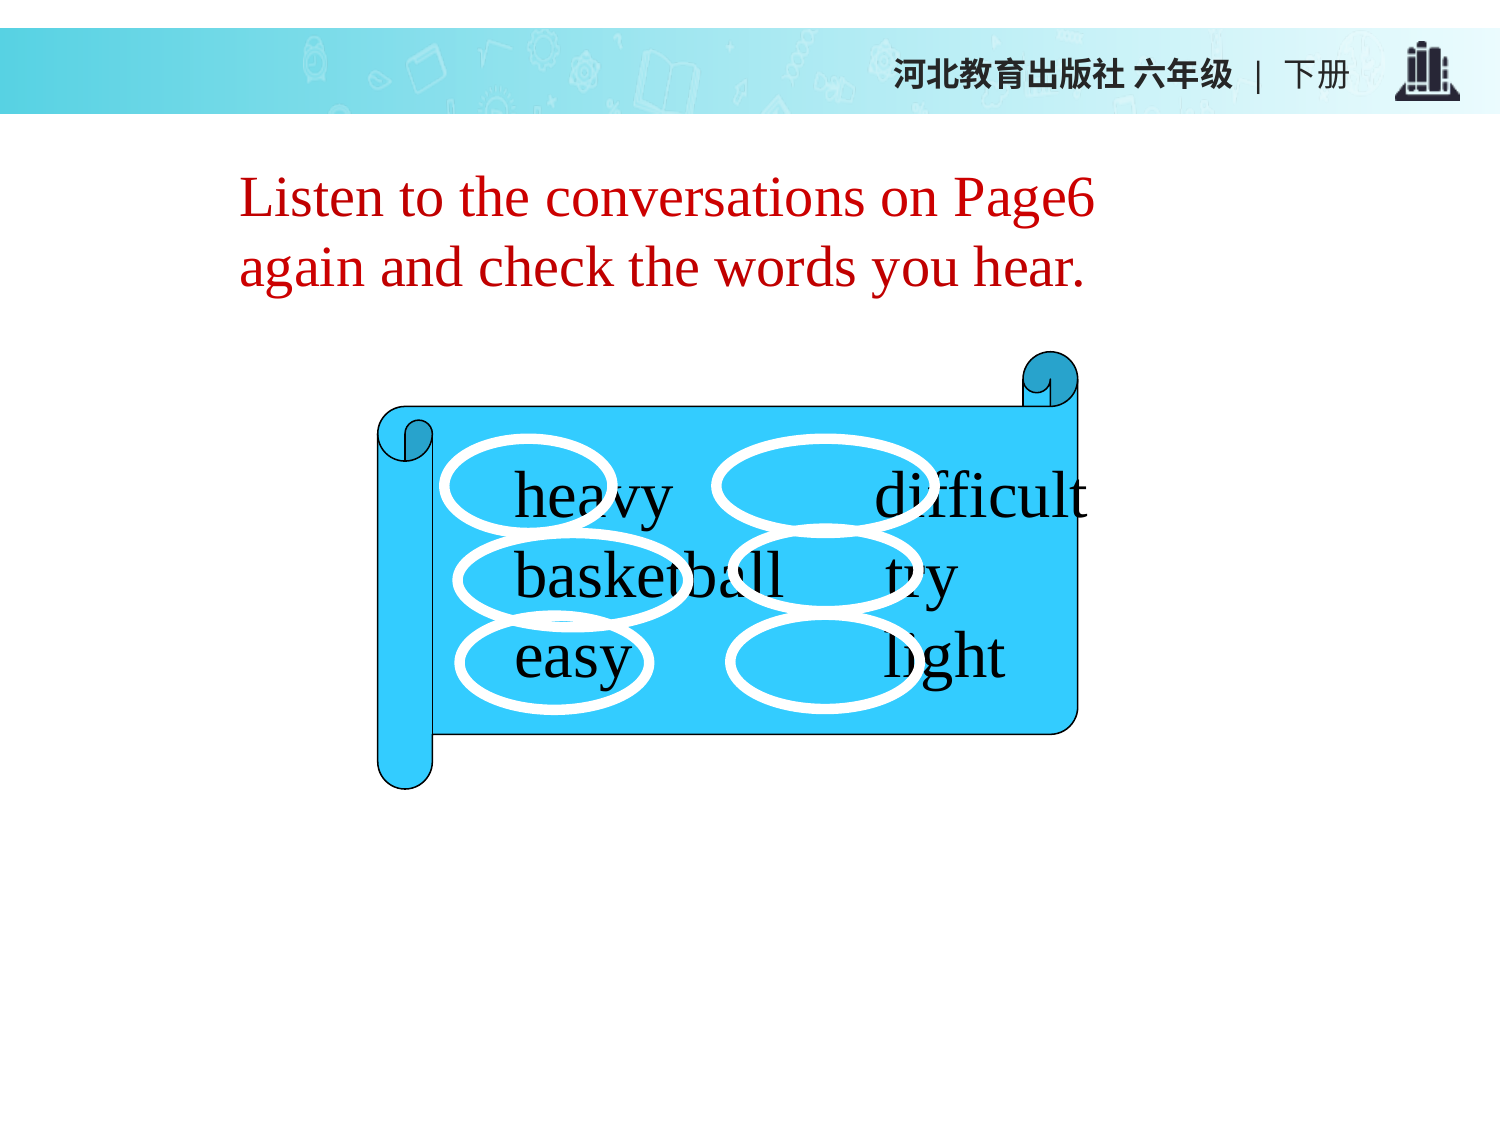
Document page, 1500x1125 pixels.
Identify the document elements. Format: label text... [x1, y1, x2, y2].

text_box [716, 438, 935, 533]
text_box [444, 438, 613, 533]
text_box [457, 533, 689, 625]
text_box heavy difficult basketball try easy light [377, 351, 1078, 790]
text_box [459, 615, 650, 710]
text_box Listen to the conversations on Page6 again and check the words you hear. [224, 150, 1152, 306]
picture [1395, 41, 1460, 101]
text_box [730, 614, 920, 710]
picture [303, 29, 1385, 114]
text_box [732, 531, 919, 612]
